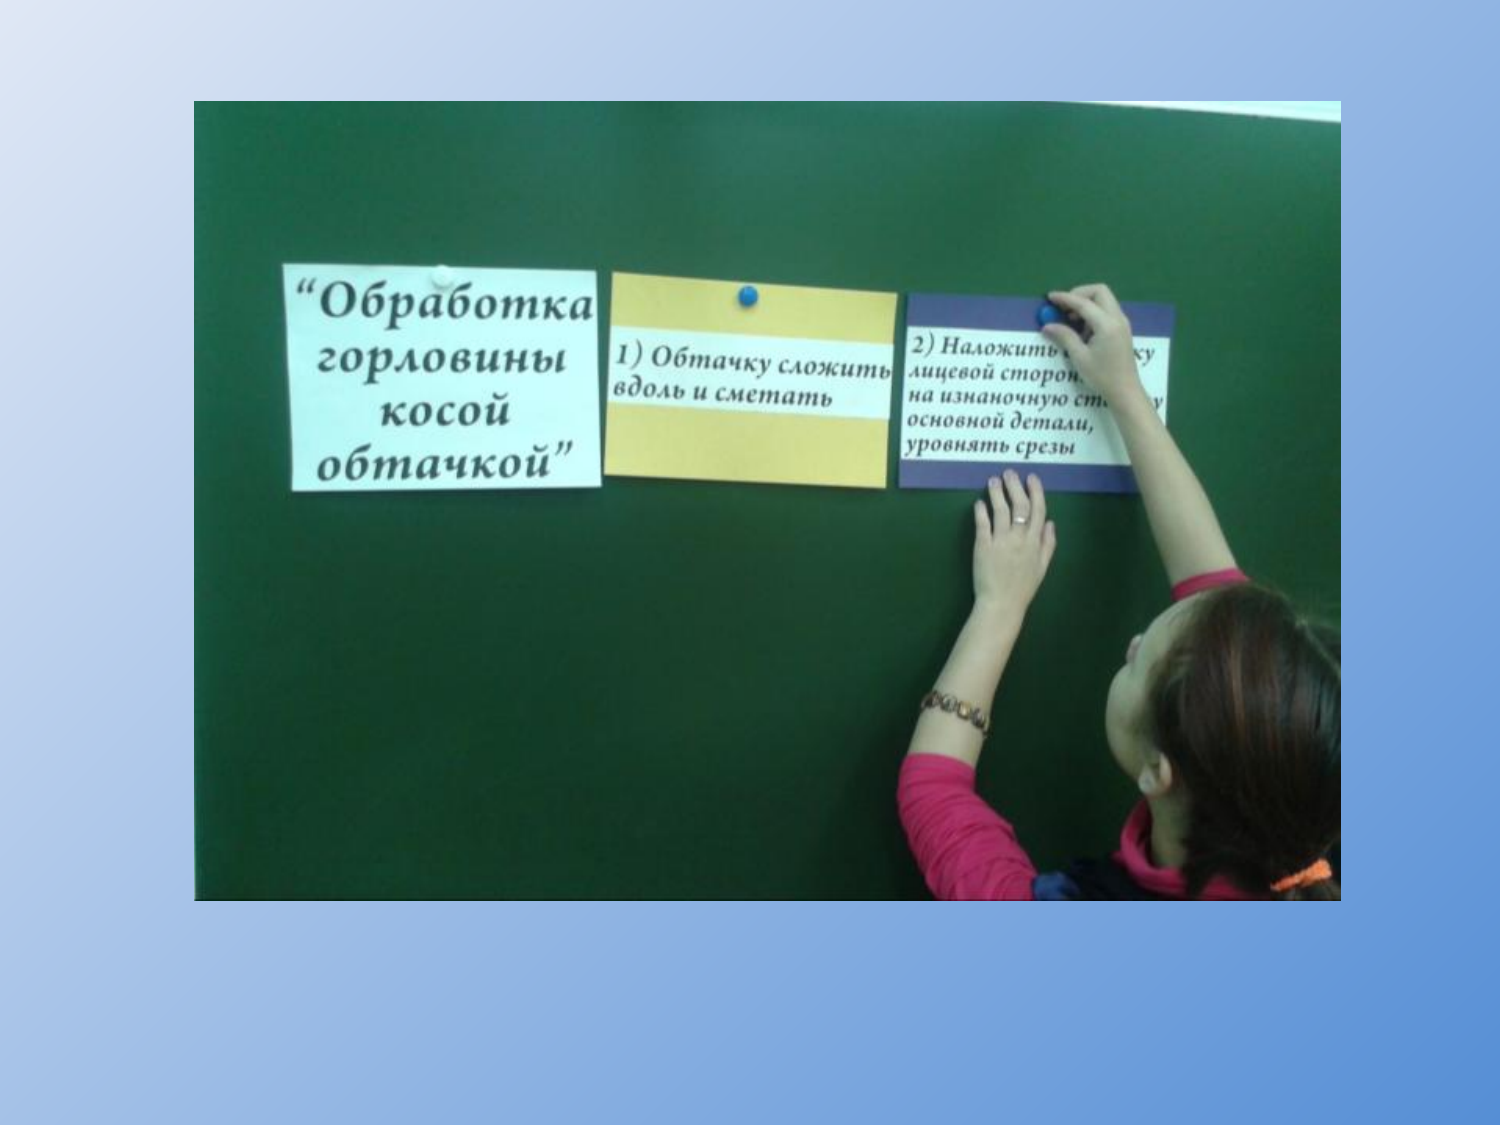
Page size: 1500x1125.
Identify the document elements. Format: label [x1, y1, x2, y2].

list [194, 101, 1341, 902]
